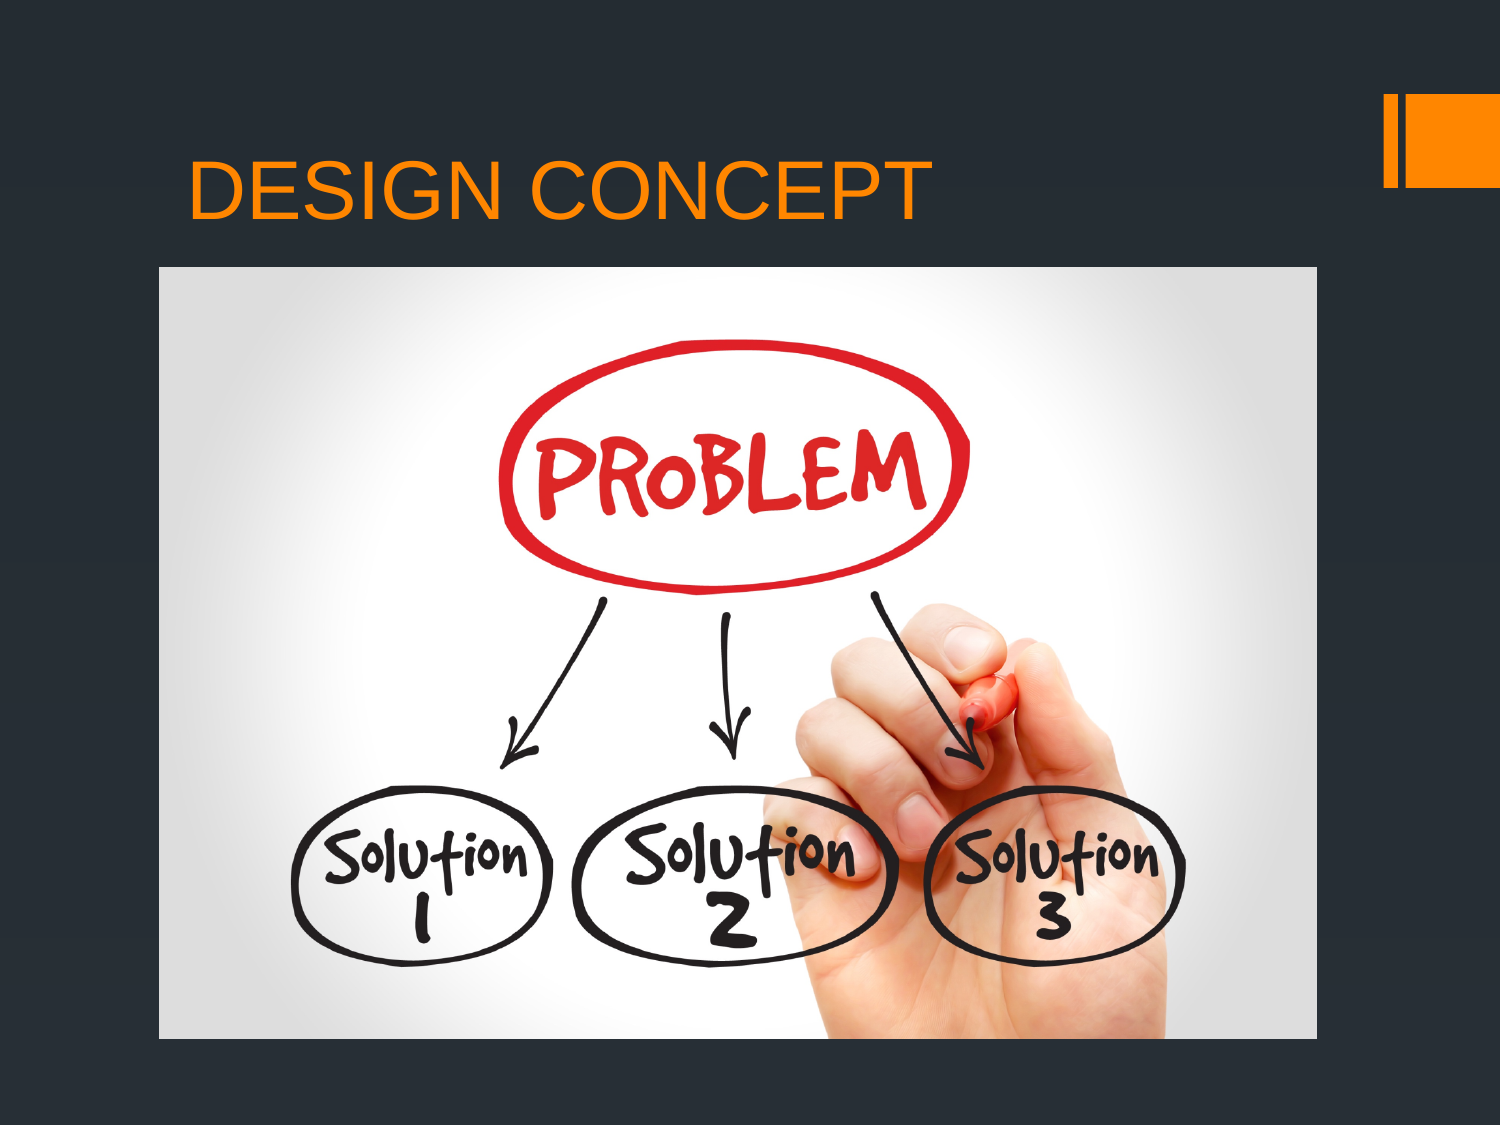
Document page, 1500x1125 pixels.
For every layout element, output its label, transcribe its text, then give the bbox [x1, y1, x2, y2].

title DESIGN CONCEPT [171, 54, 1372, 244]
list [158, 266, 1318, 1040]
